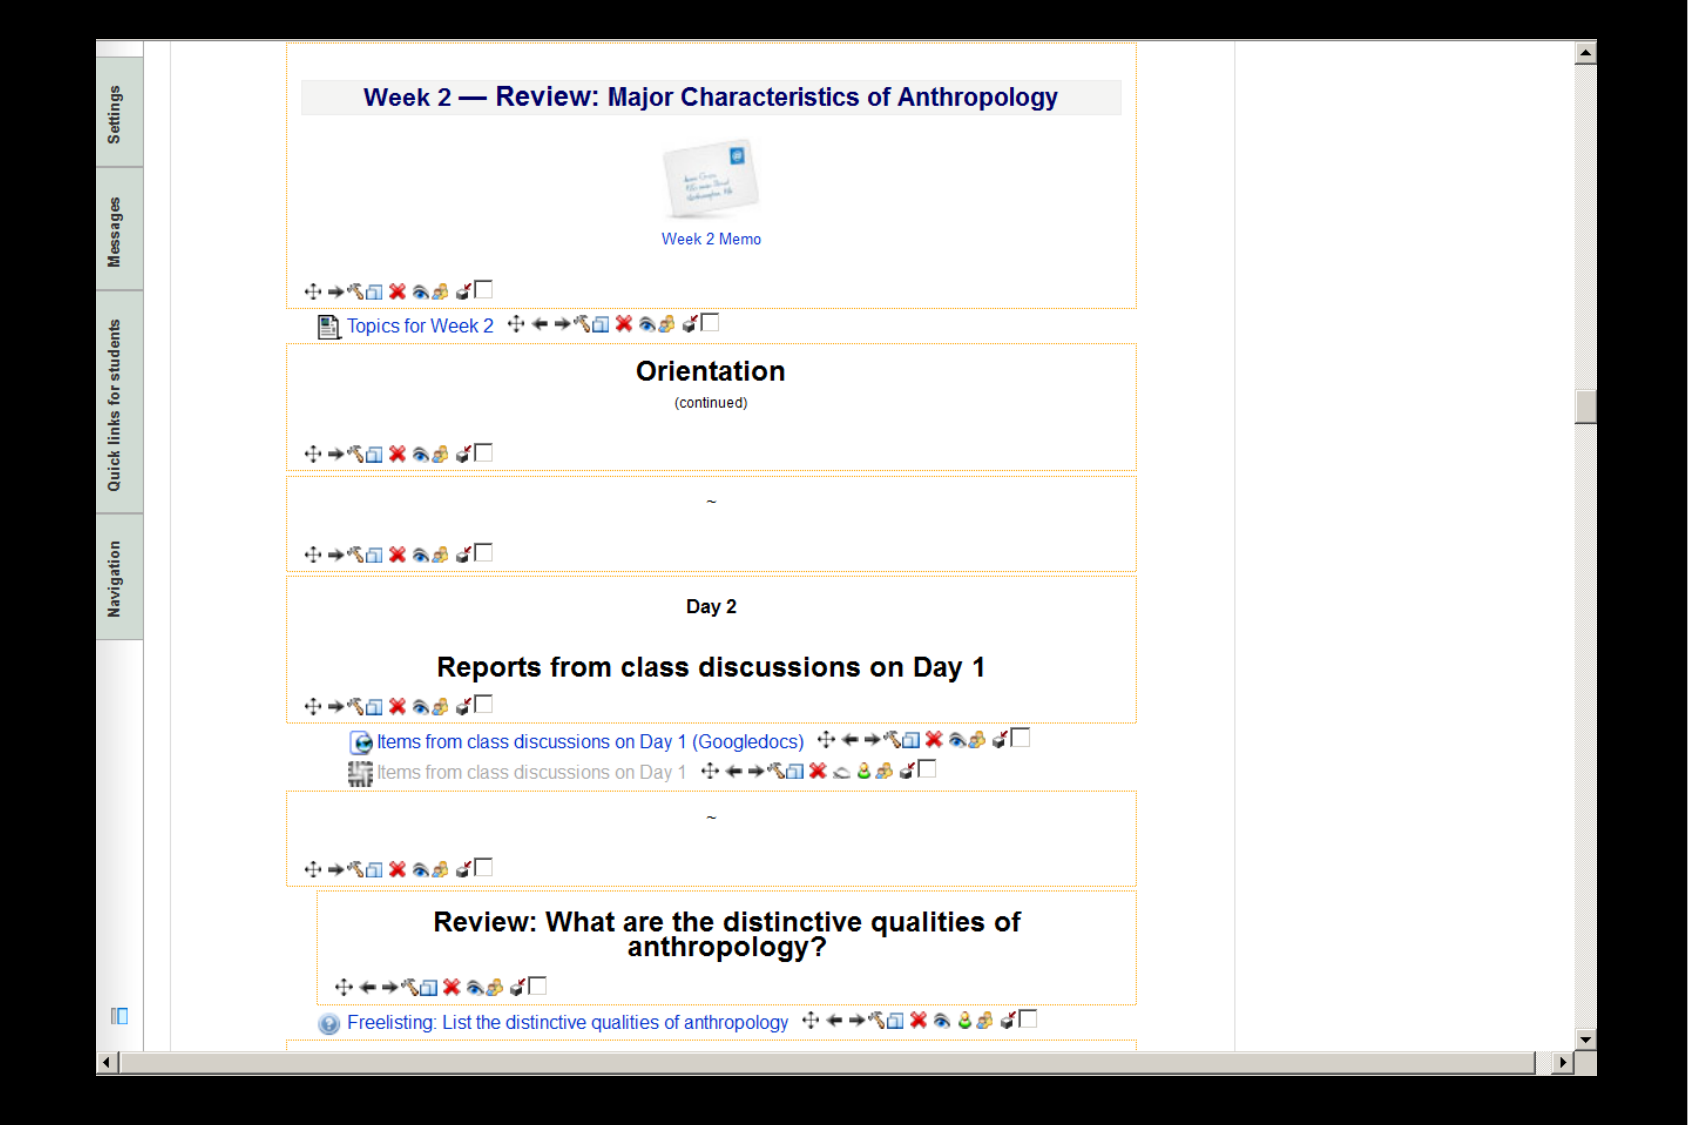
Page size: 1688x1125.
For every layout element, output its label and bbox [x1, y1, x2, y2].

picture [95, 39, 1597, 1076]
